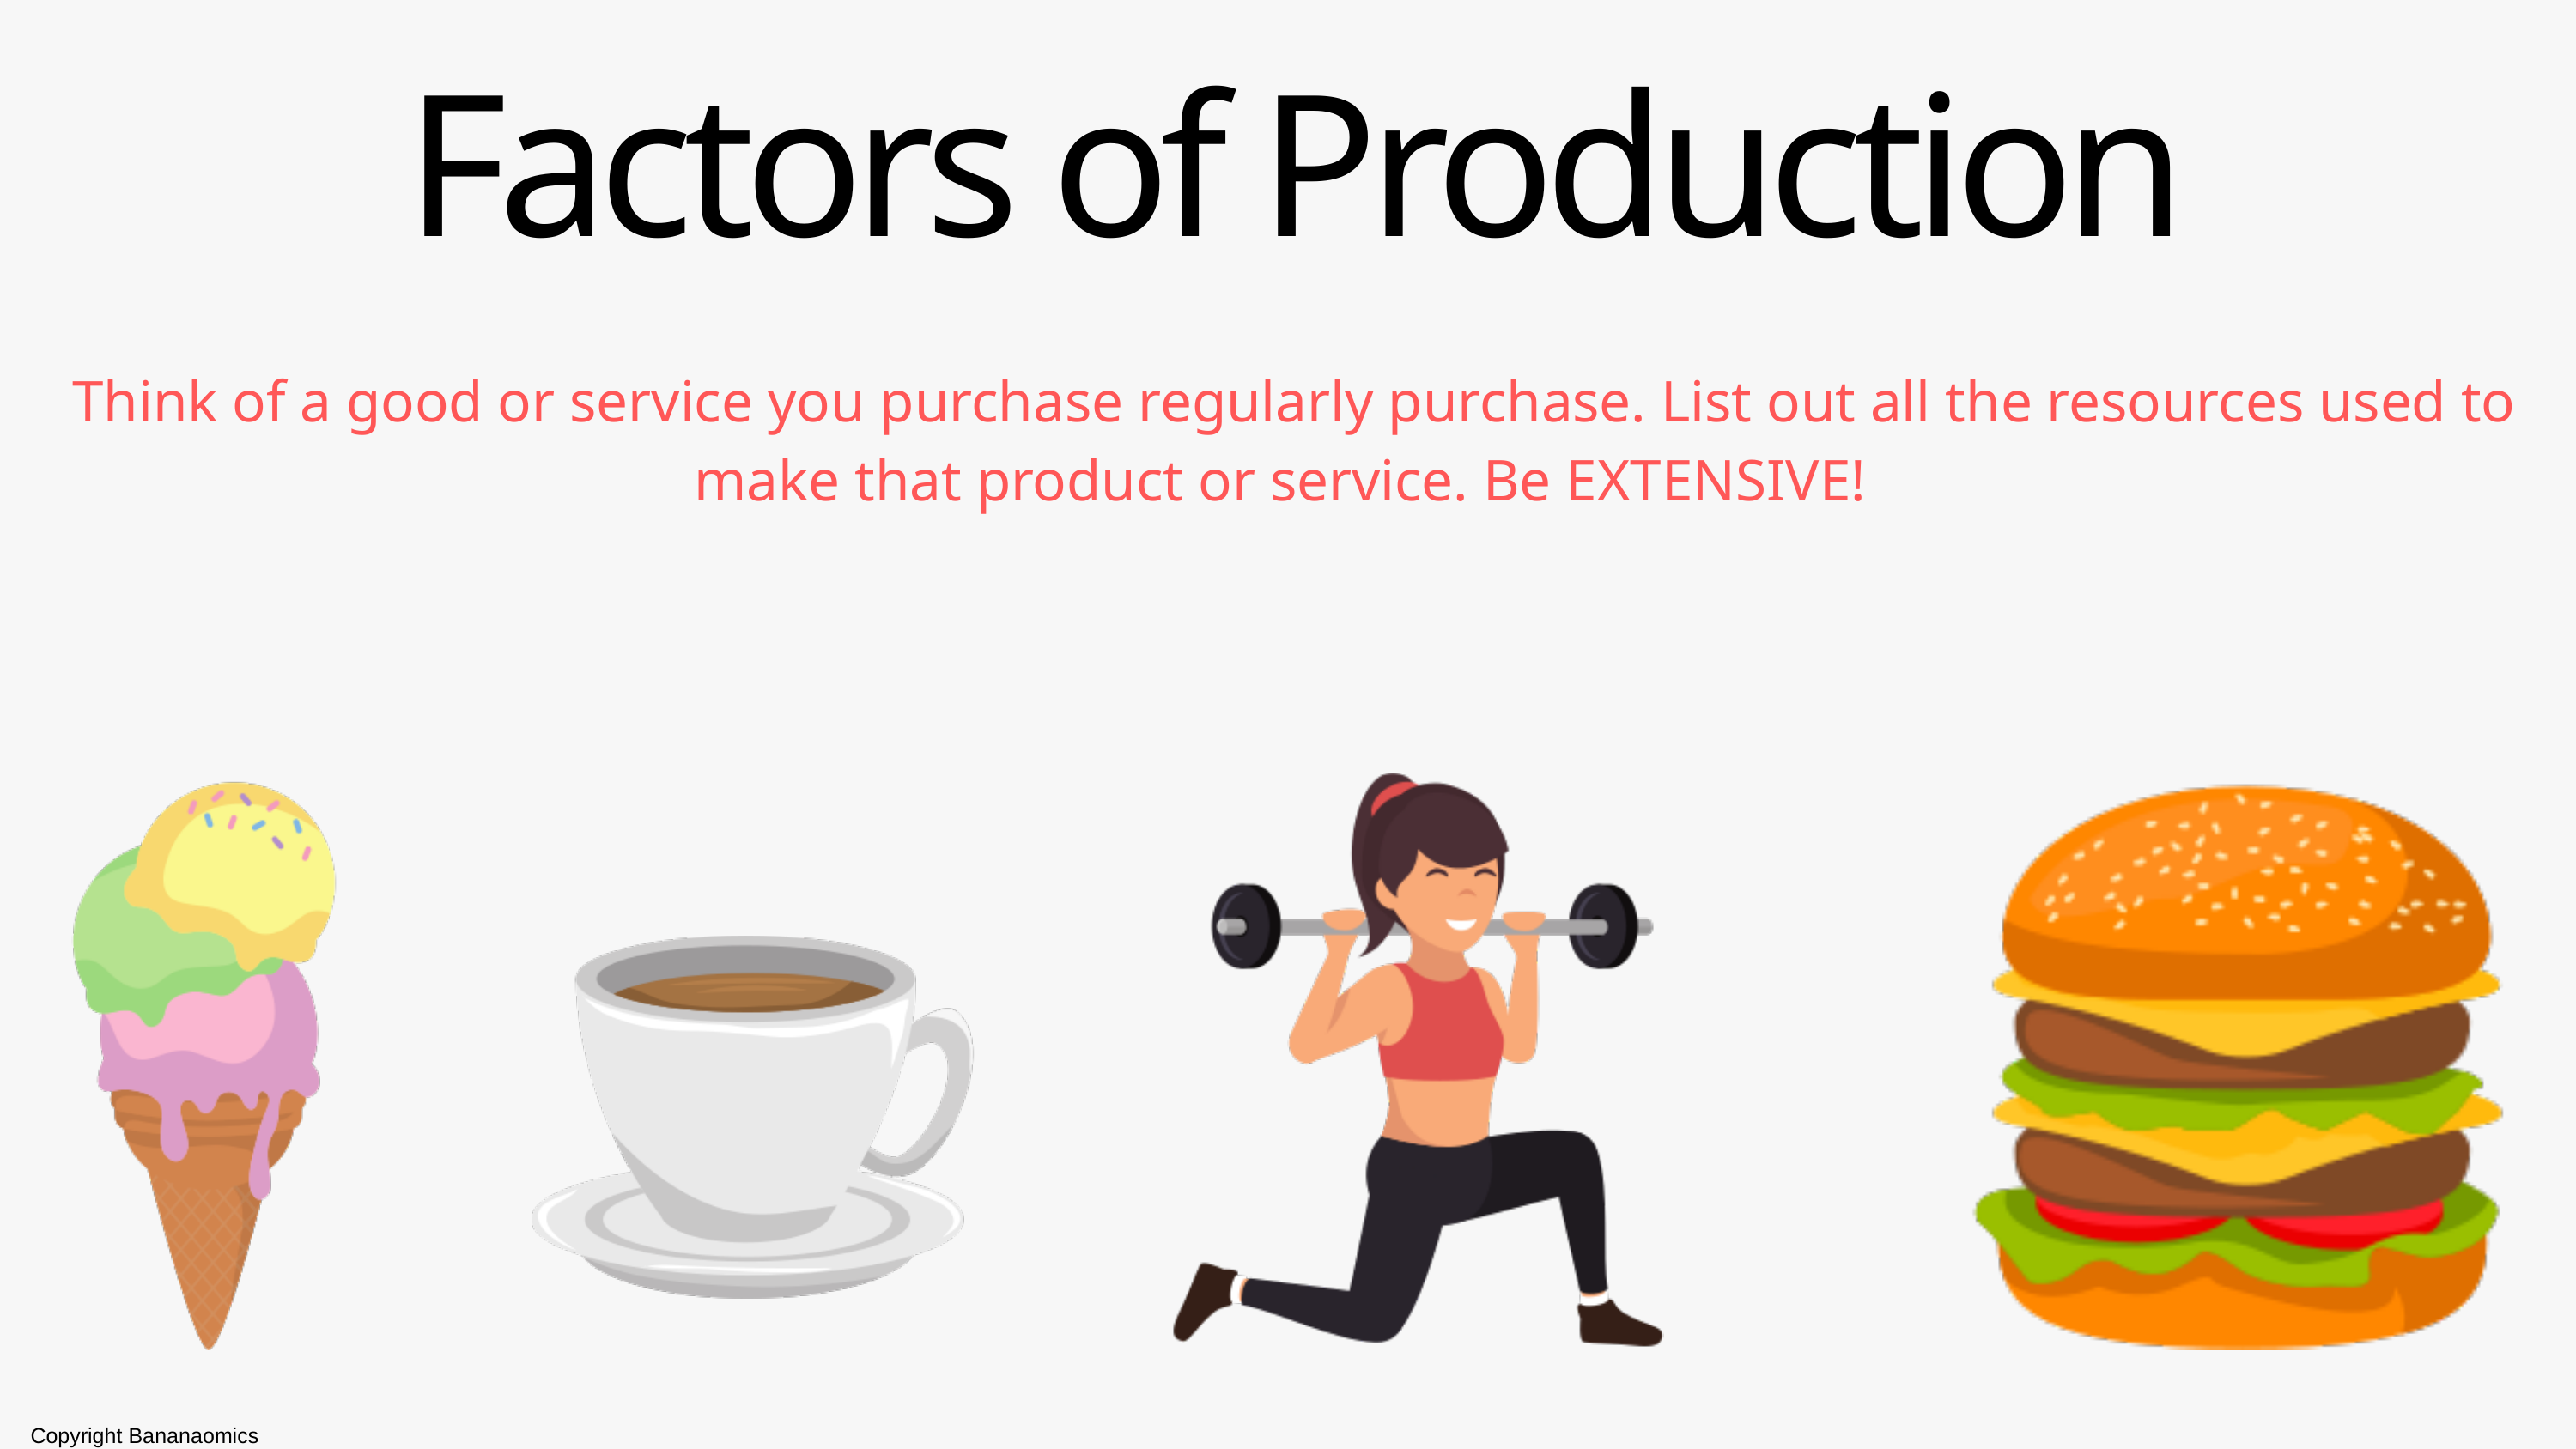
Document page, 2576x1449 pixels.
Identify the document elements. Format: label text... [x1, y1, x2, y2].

picture [1167, 770, 1664, 1350]
text_box Copyright Bananaomics [0, 1417, 553, 1448]
text_box Think of a good or service you purchase regularly purchase. List out all the resources used to make that product or service. Be EXTENSIVE! [0, 354, 2576, 512]
picture [1967, 770, 2510, 1350]
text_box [144, 61, 2448, 370]
picture [532, 936, 999, 1300]
picture [63, 770, 349, 1350]
